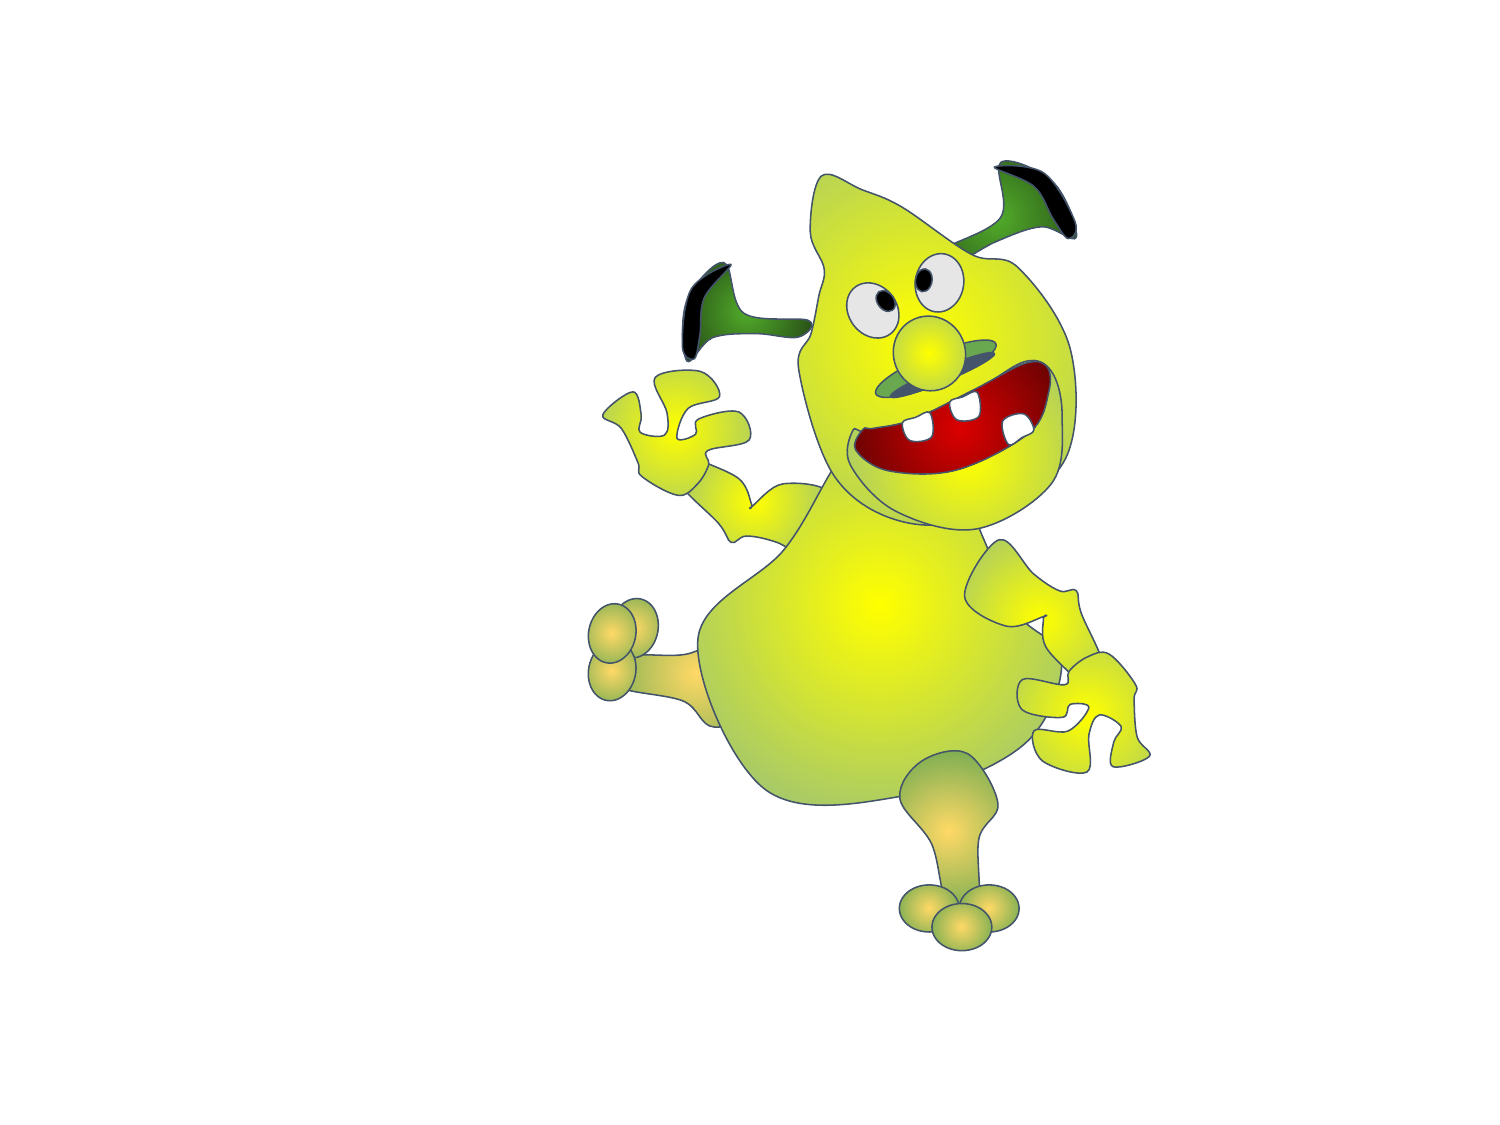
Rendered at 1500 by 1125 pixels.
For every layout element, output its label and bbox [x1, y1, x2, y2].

text_box [625, 566, 737, 762]
text_box [899, 750, 1020, 951]
text_box [684, 136, 1102, 561]
text_box [587, 350, 836, 564]
text_box [1017, 652, 1151, 774]
text_box [964, 561, 1100, 672]
text_box [737, 561, 1062, 806]
